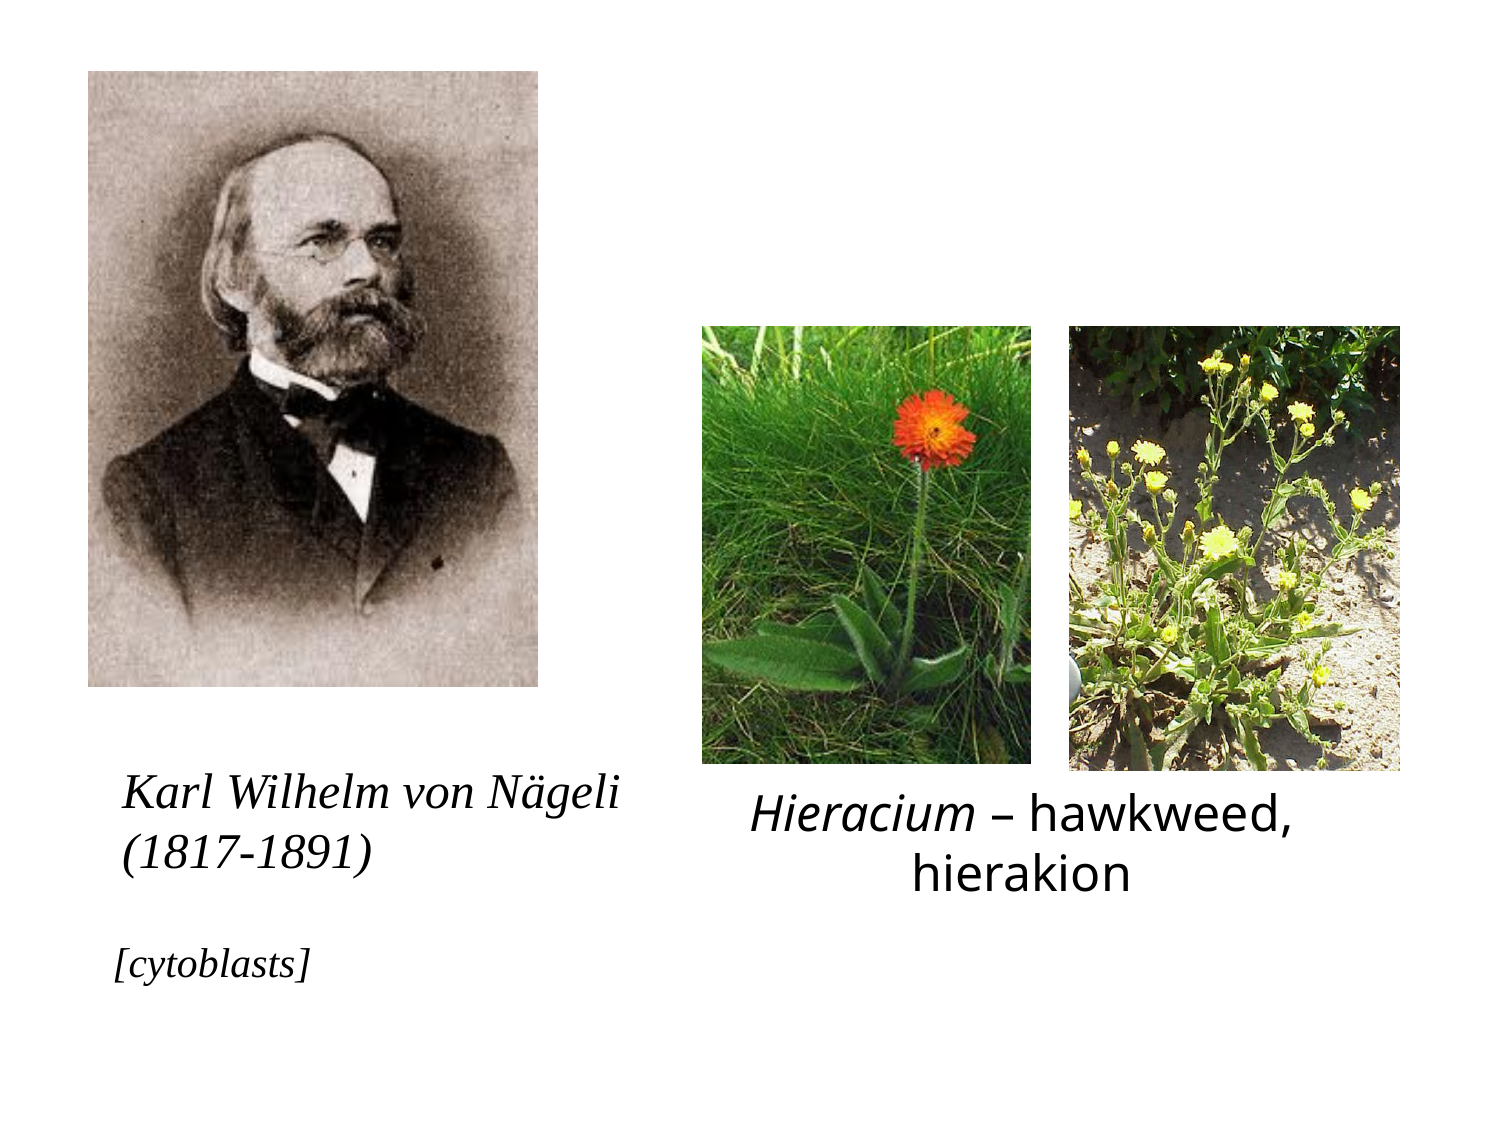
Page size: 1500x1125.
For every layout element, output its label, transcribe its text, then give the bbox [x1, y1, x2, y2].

picture [1068, 326, 1400, 771]
title Hieracium – hawkweed, hierakion [620, 794, 1424, 888]
text_box Karl Wilhelm von Nägeli (1817-1891) [107, 751, 637, 887]
picture [88, 71, 538, 688]
picture [702, 326, 1031, 765]
text_box [cytoblasts] [97, 928, 327, 994]
